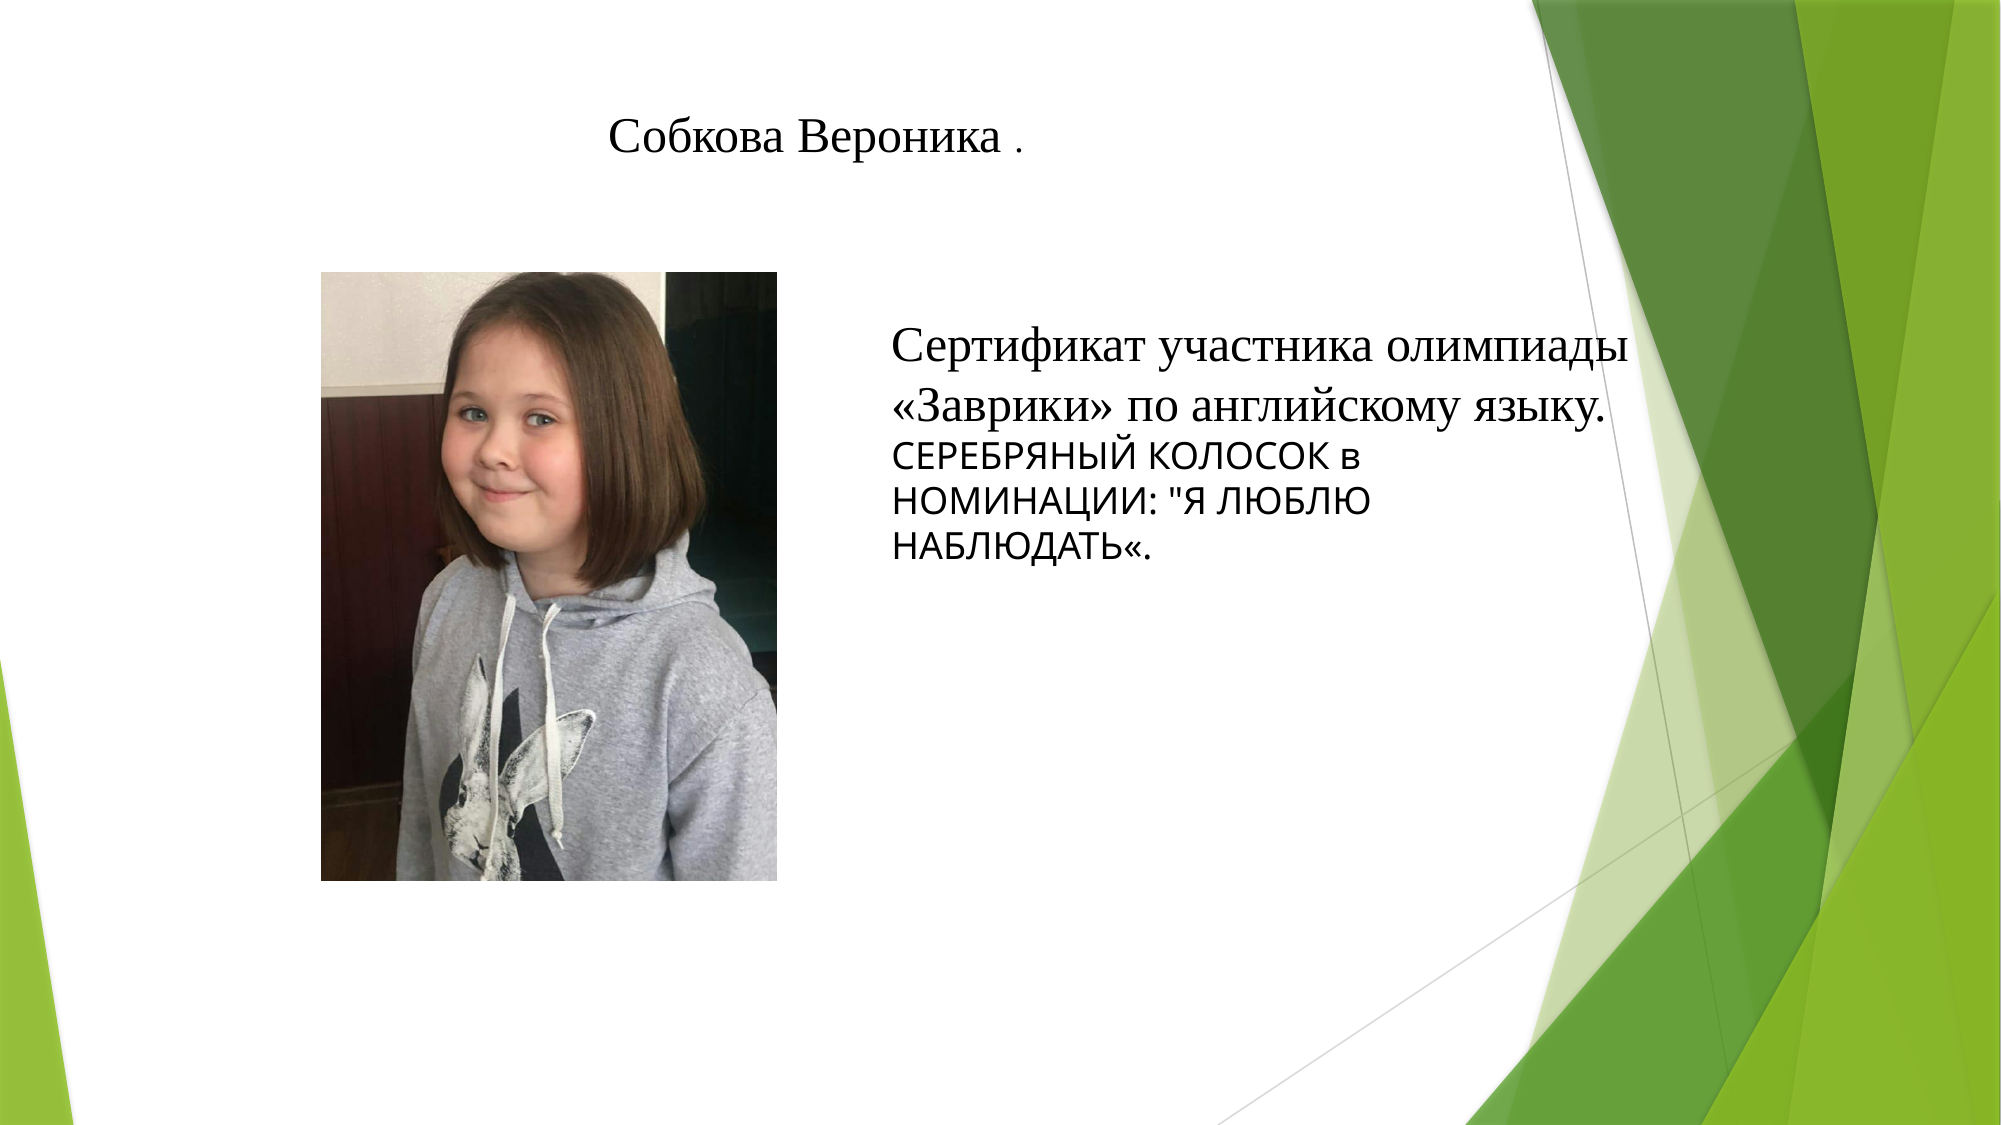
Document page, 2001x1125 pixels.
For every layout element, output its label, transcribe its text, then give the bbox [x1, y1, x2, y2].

text_box Собкова Вероника . [594, 94, 1039, 170]
picture [320, 271, 778, 882]
text_box Сертификат участника олимпиады «Заврики» по английскому языку. СЕРЕБРЯНЫЙ КОЛОСОК в НОМИНАЦИИ: "Я ЛЮБЛЮ НАБЛЮДАТЬ«. [876, 304, 1650, 575]
